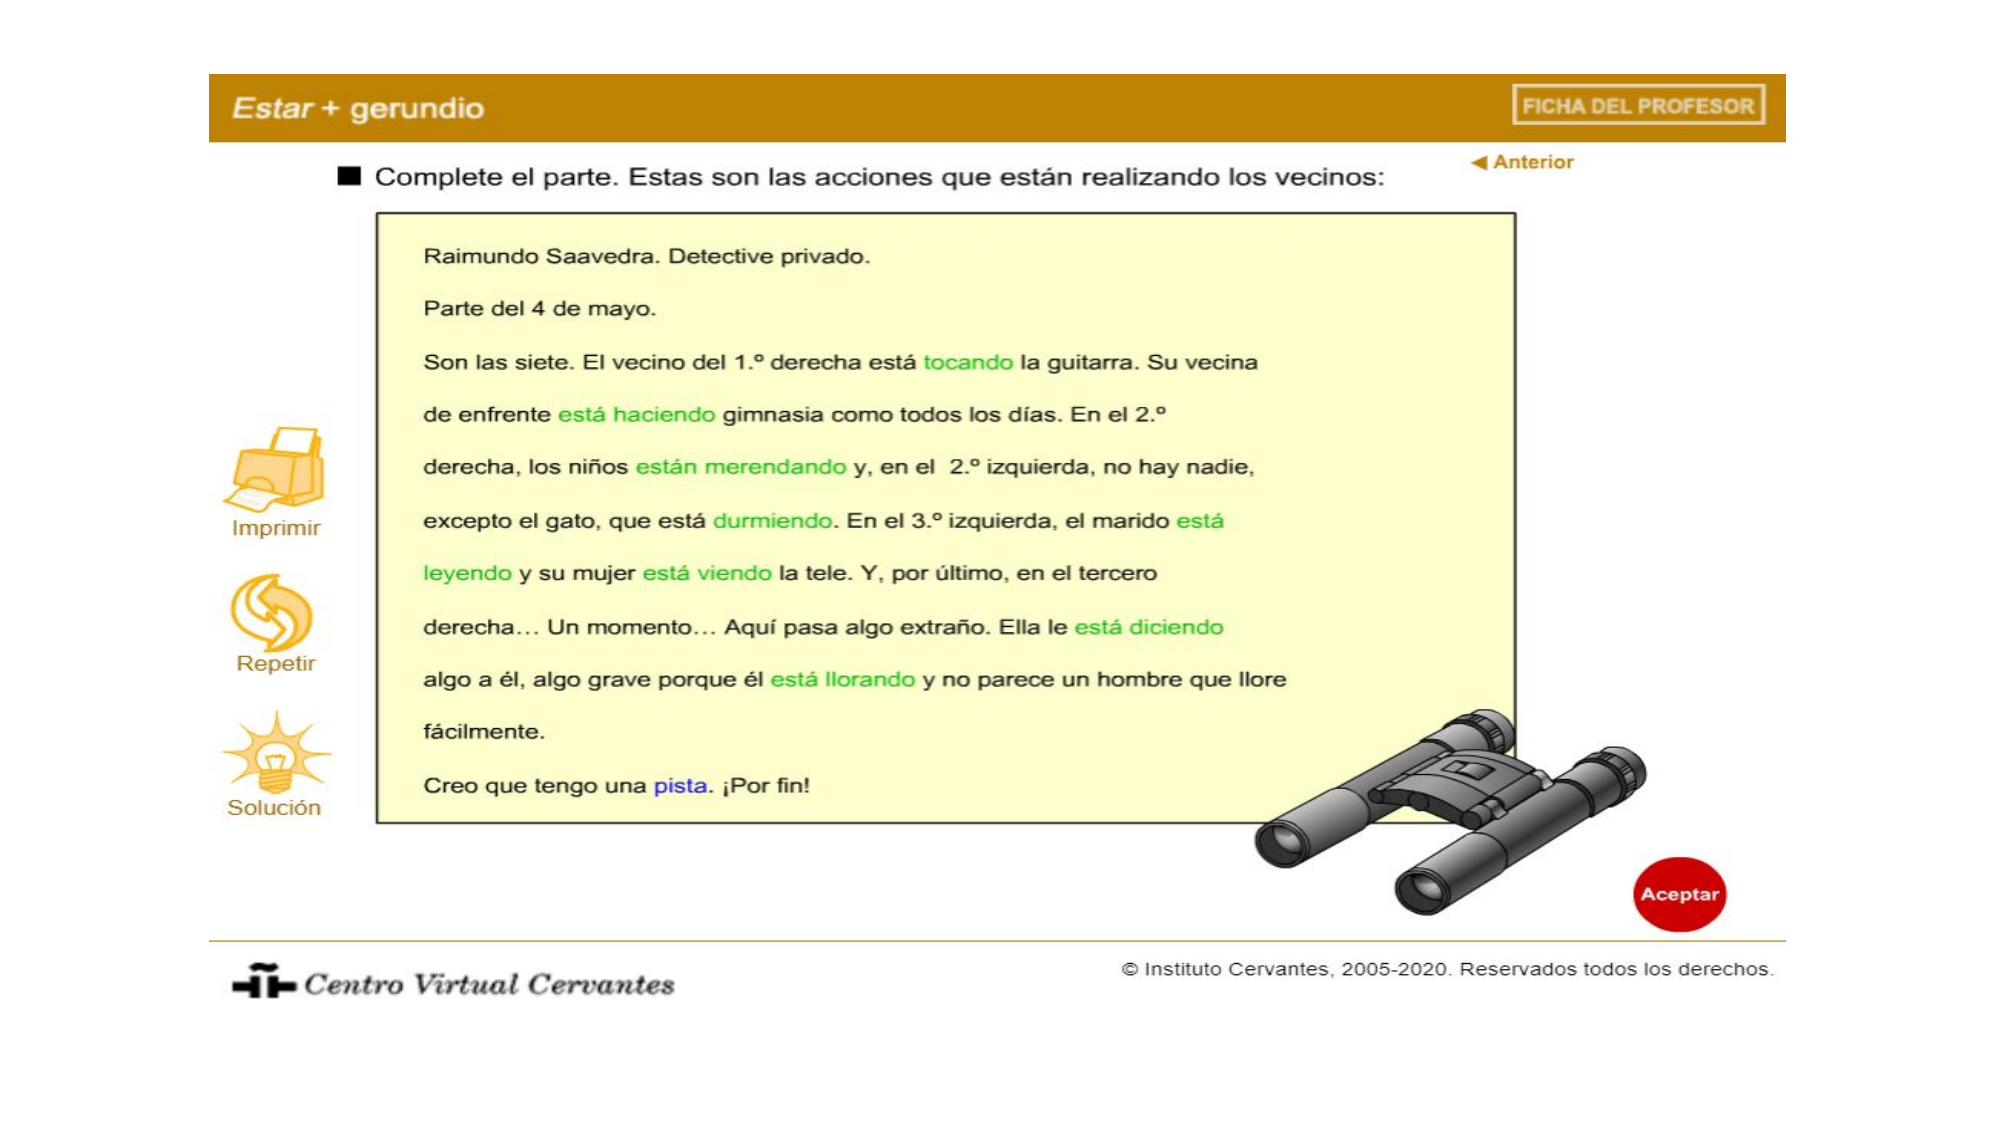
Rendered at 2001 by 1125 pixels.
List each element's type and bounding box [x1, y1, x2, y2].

list [209, 74, 1786, 1014]
